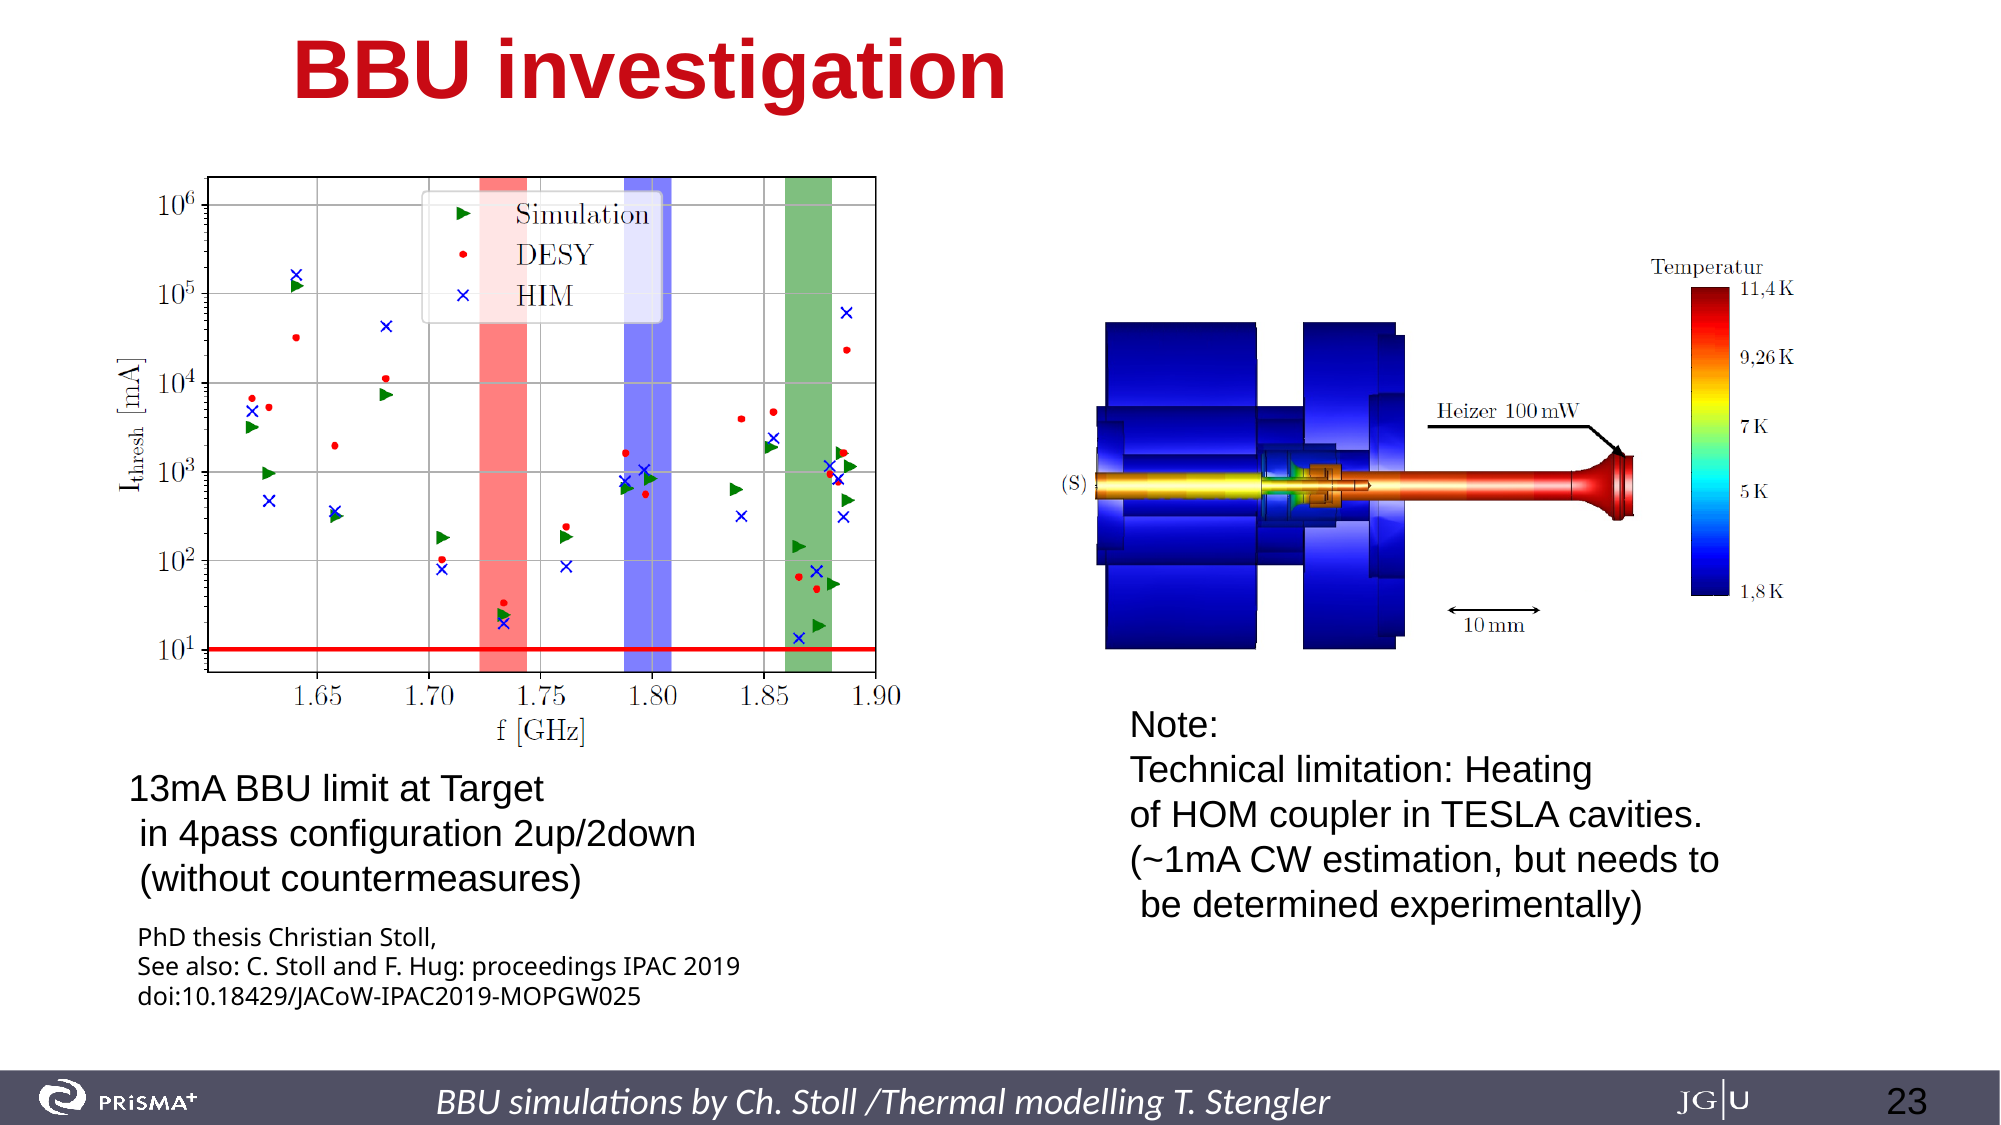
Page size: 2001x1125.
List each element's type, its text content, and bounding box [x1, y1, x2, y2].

text_box PhD thesis Christian Stoll, See also: C. Stoll and F. Hug: proceedings IPAC 2019 doi:10.18429/JACoW-IPAC2019-MOPGW025 [122, 913, 873, 1019]
text_box BBU simulations by Ch. Stoll /Thermal modelling T. Stengler [421, 1069, 1112, 1125]
text_box 13mA BBU limit at Target in 4pass configuration 2up/2down (without countermeasures) [114, 769, 864, 907]
text_box Note: Technical limitation: Heating of HOM coupler in TESLA cavities. (~1mA CW estimation, but needs to be determined experimentally) [1114, 692, 1736, 933]
picture [1677, 1079, 1748, 1120]
slide_number 23 [1871, 1069, 2000, 1125]
text_box BBU investigation [277, 7, 1628, 195]
picture [1011, 255, 1858, 656]
picture [42, 154, 953, 761]
picture [39, 1079, 197, 1115]
